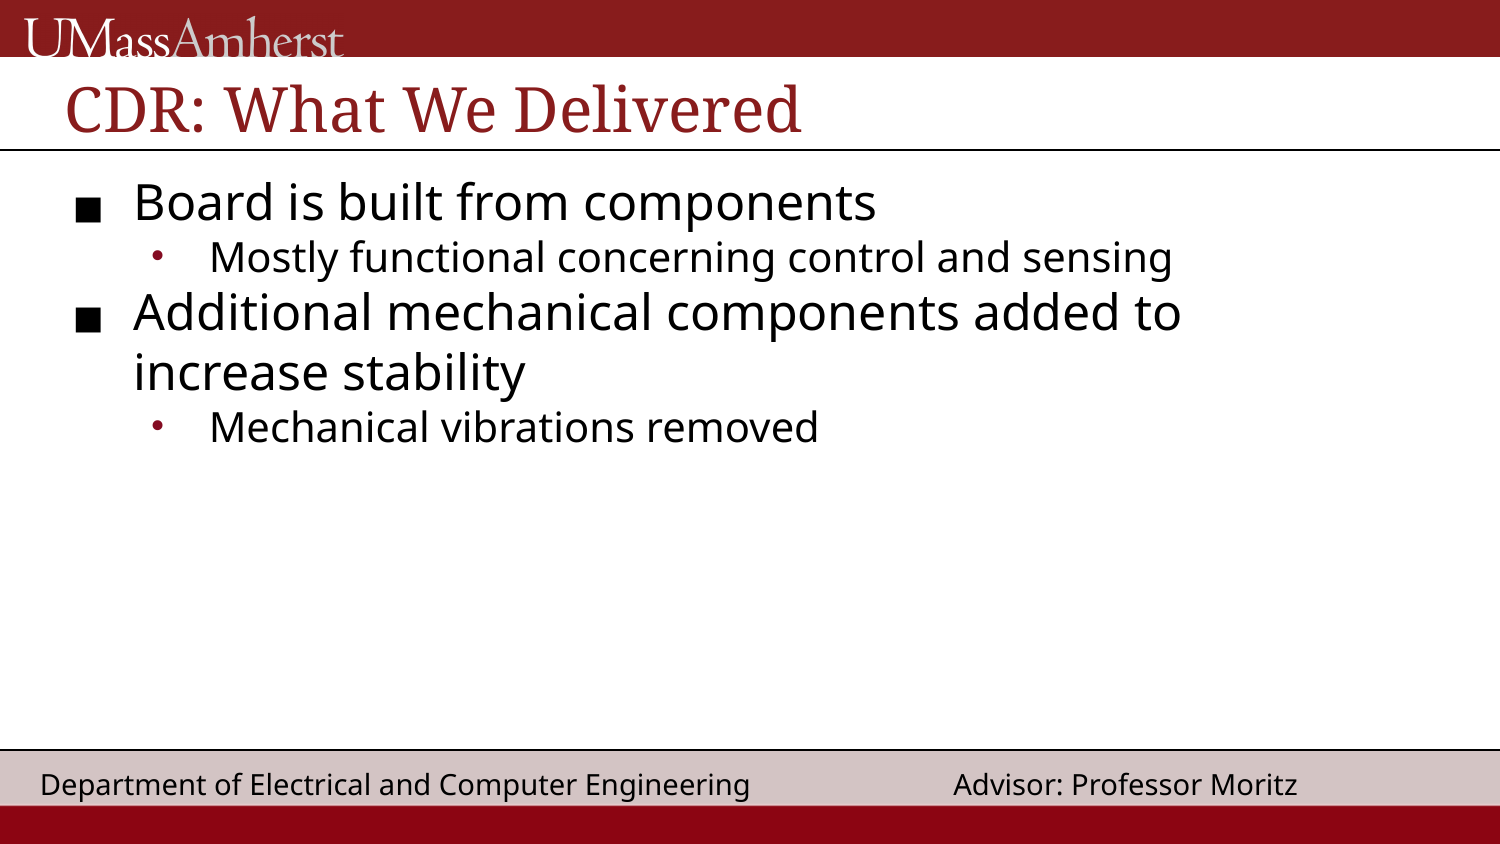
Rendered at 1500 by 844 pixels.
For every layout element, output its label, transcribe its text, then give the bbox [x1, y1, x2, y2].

picture [0, 0, 1500, 57]
picture [0, 751, 1500, 844]
title CDR: What We Delivered [50, 75, 1500, 141]
list Board is built from components Mostly functional concerning control and sensing Additional mechanical components added to increase stability Mechanical vibrations removed [43, 163, 1382, 717]
